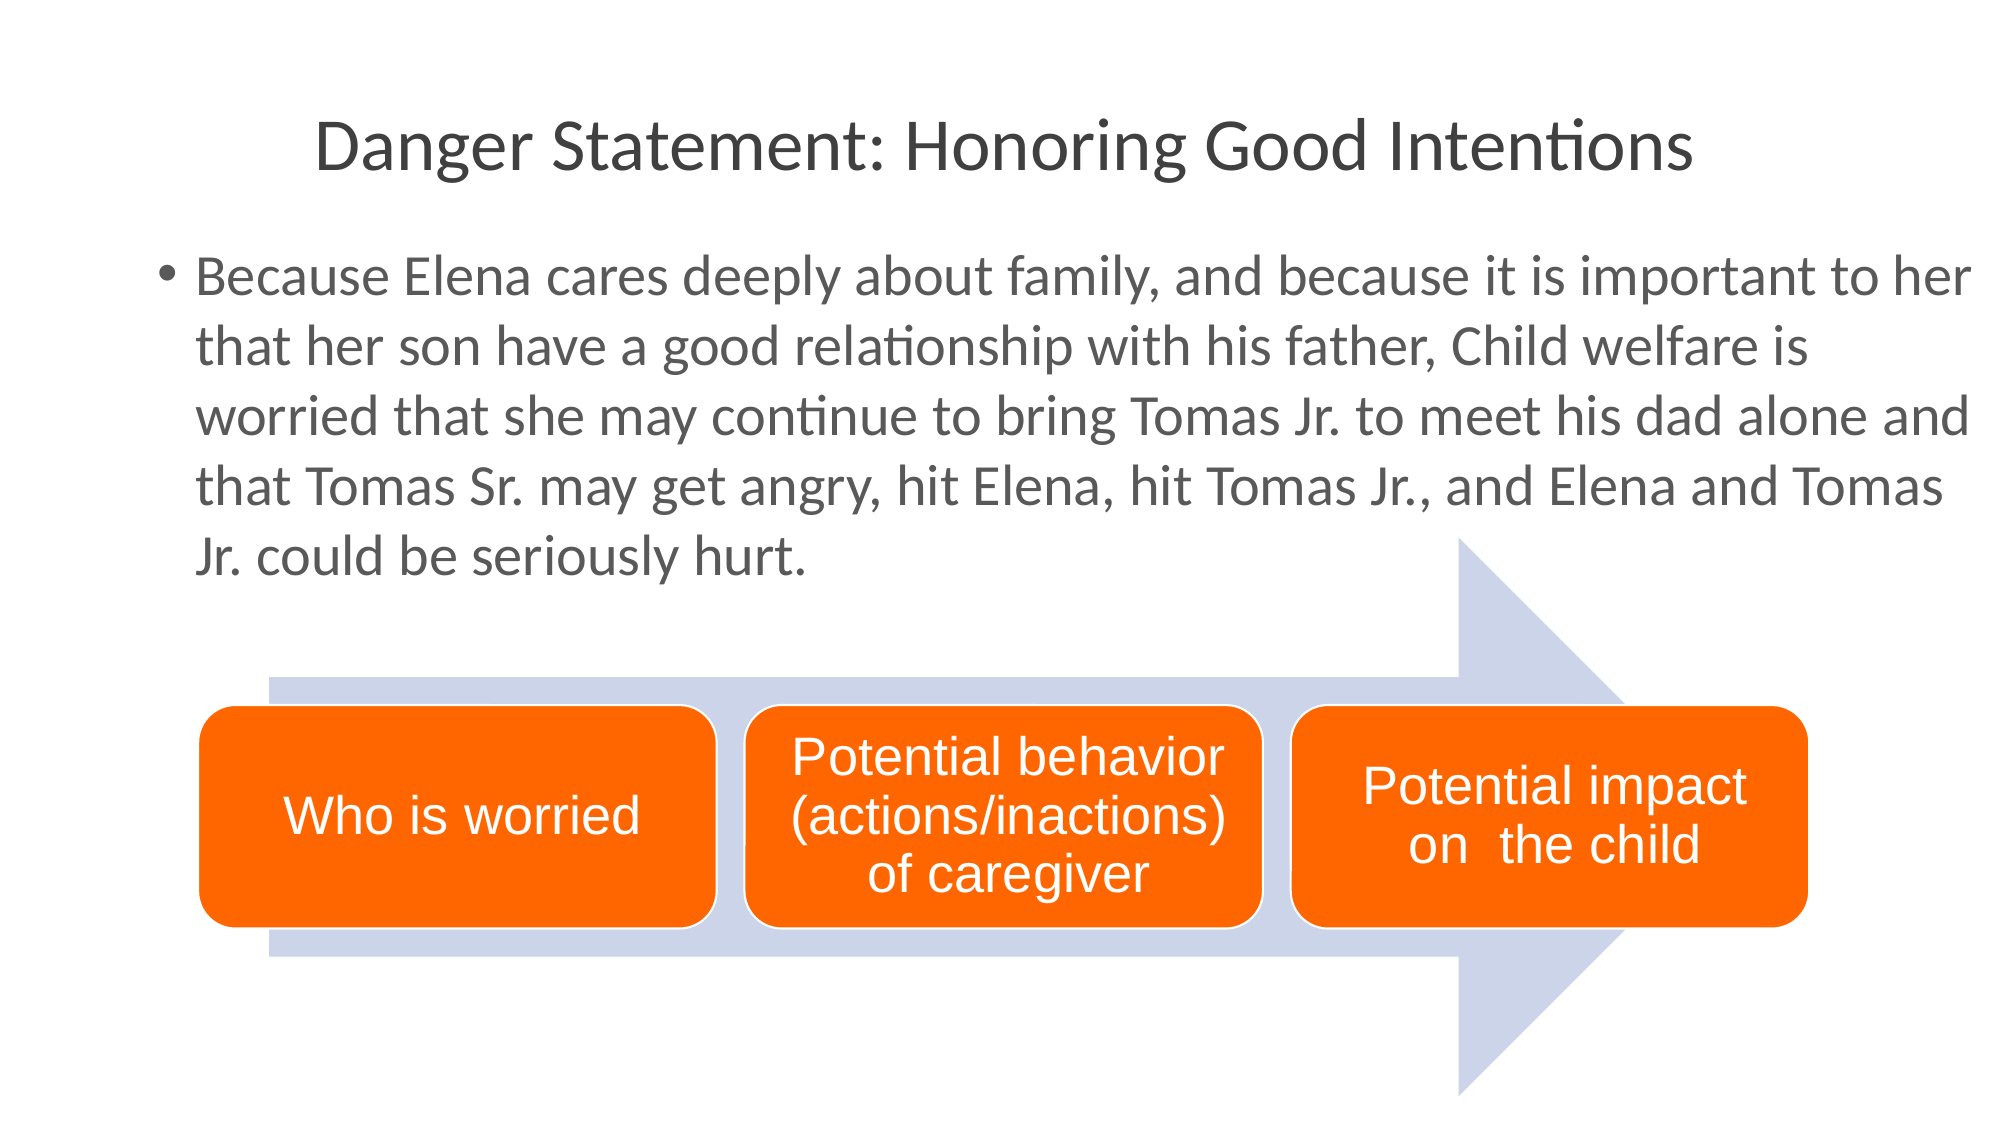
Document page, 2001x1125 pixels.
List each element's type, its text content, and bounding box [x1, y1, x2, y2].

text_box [139, 537, 1868, 1097]
list Because Elena cares deeply about family, and because it is important to her that her son have a good relationship with his father, Child welfare is worried that she may continue to bring Tomas Jr. to meet his dad alone and that Tomas Sr. may get angry, hit Elena, hit Tomas Jr., and Elena and Tomas Jr. could be seriously hurt. [142, 229, 1989, 501]
text_box Danger Statement: Honoring Good Intentions [142, 36, 1868, 193]
